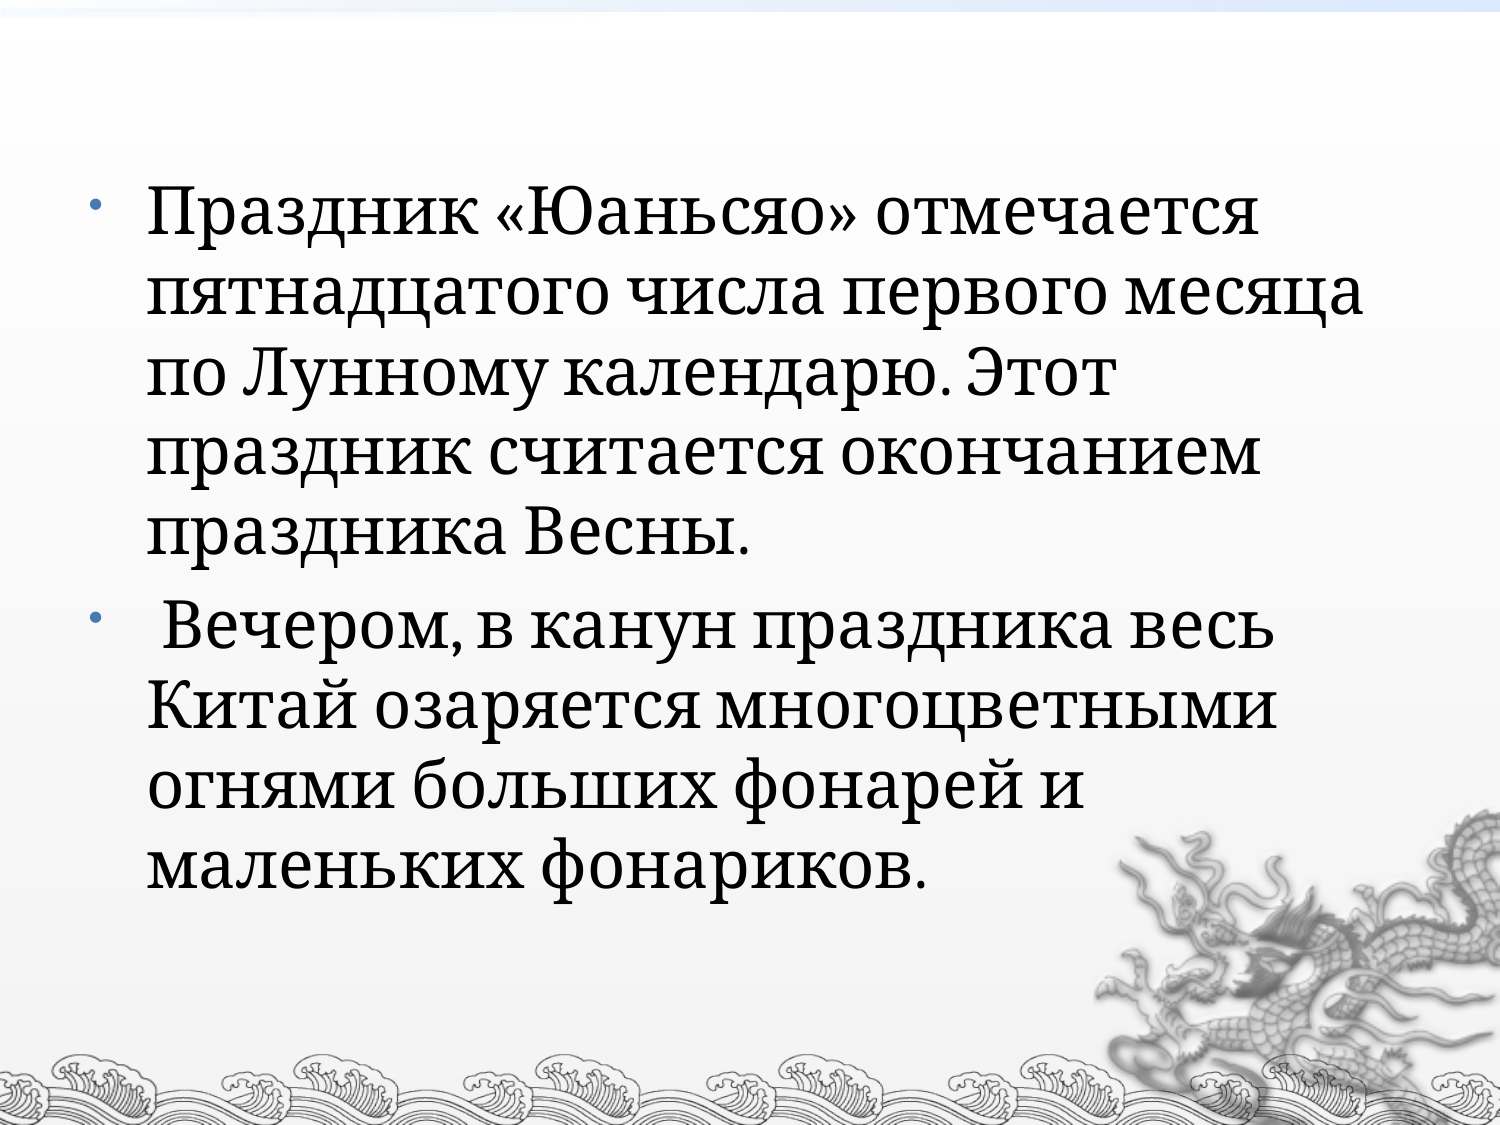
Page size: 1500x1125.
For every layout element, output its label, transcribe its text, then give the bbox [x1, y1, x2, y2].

list Праздник «Юаньсяо» отмечается пятнадцатого числа первого месяца по Лунному календарю. Этот праздник считается окончанием праздника Весны. Вечером, в канун праздника весь Китай озаряется многоцветными огнями больших фонарей и маленьких фонариков. [74, 160, 1426, 1006]
